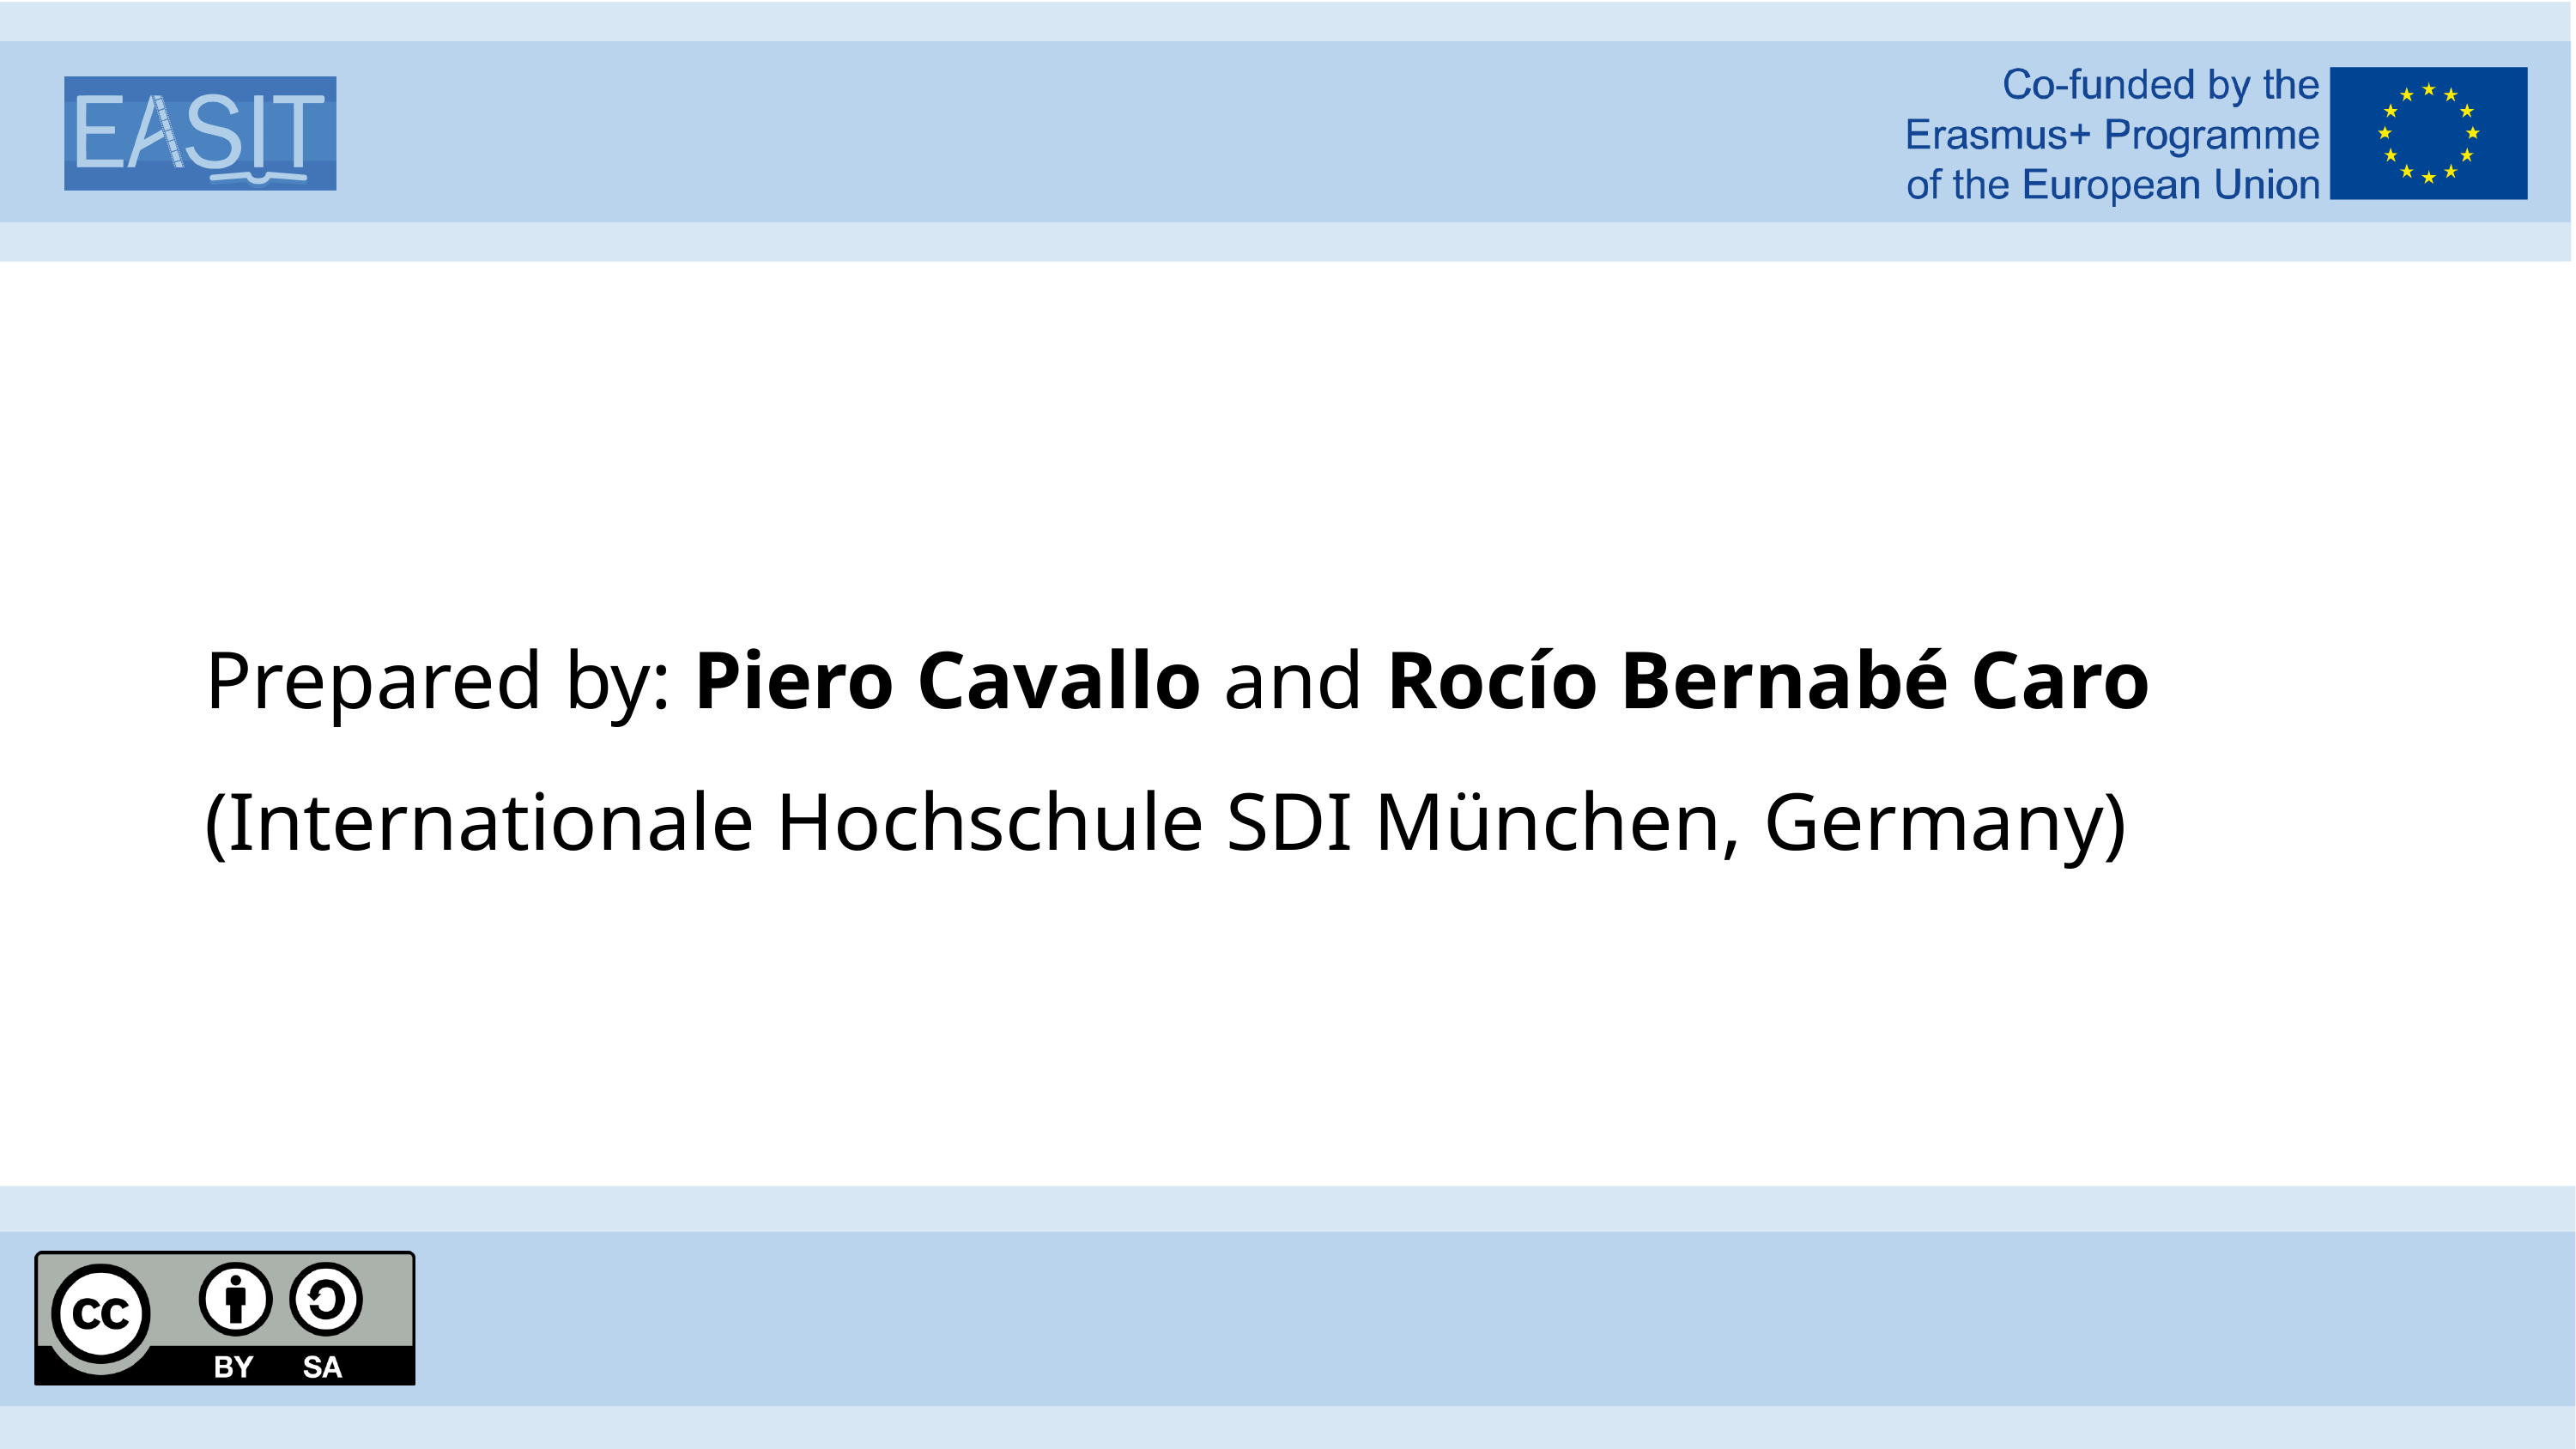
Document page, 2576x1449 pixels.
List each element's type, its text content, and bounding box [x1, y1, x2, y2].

title Prepared by: Piero Cavallo and Rocío Bernabé Caro (Internationale Hochschule SDI München, Germany) [185, 476, 2542, 973]
picture [34, 1251, 415, 1385]
picture [1887, 62, 2542, 212]
